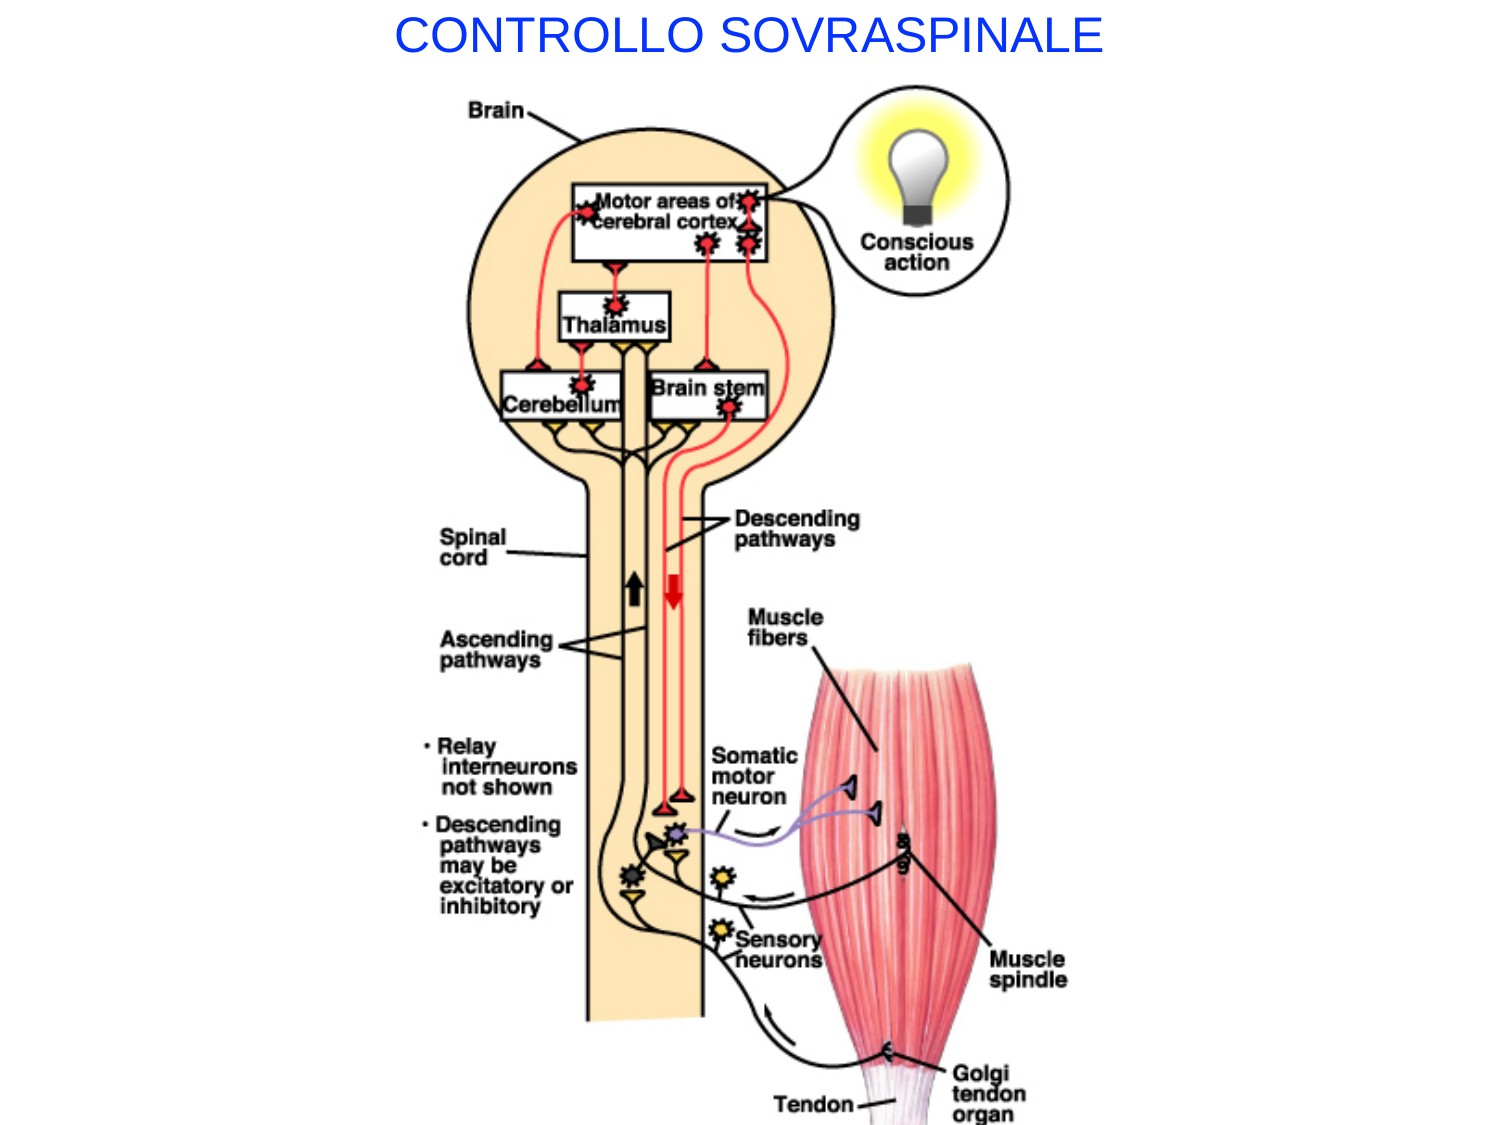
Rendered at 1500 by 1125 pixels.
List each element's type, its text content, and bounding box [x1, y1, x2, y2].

text_box CONTROLLO SOVRASPINALE [0, 0, 1500, 71]
picture [412, 54, 1106, 1125]
